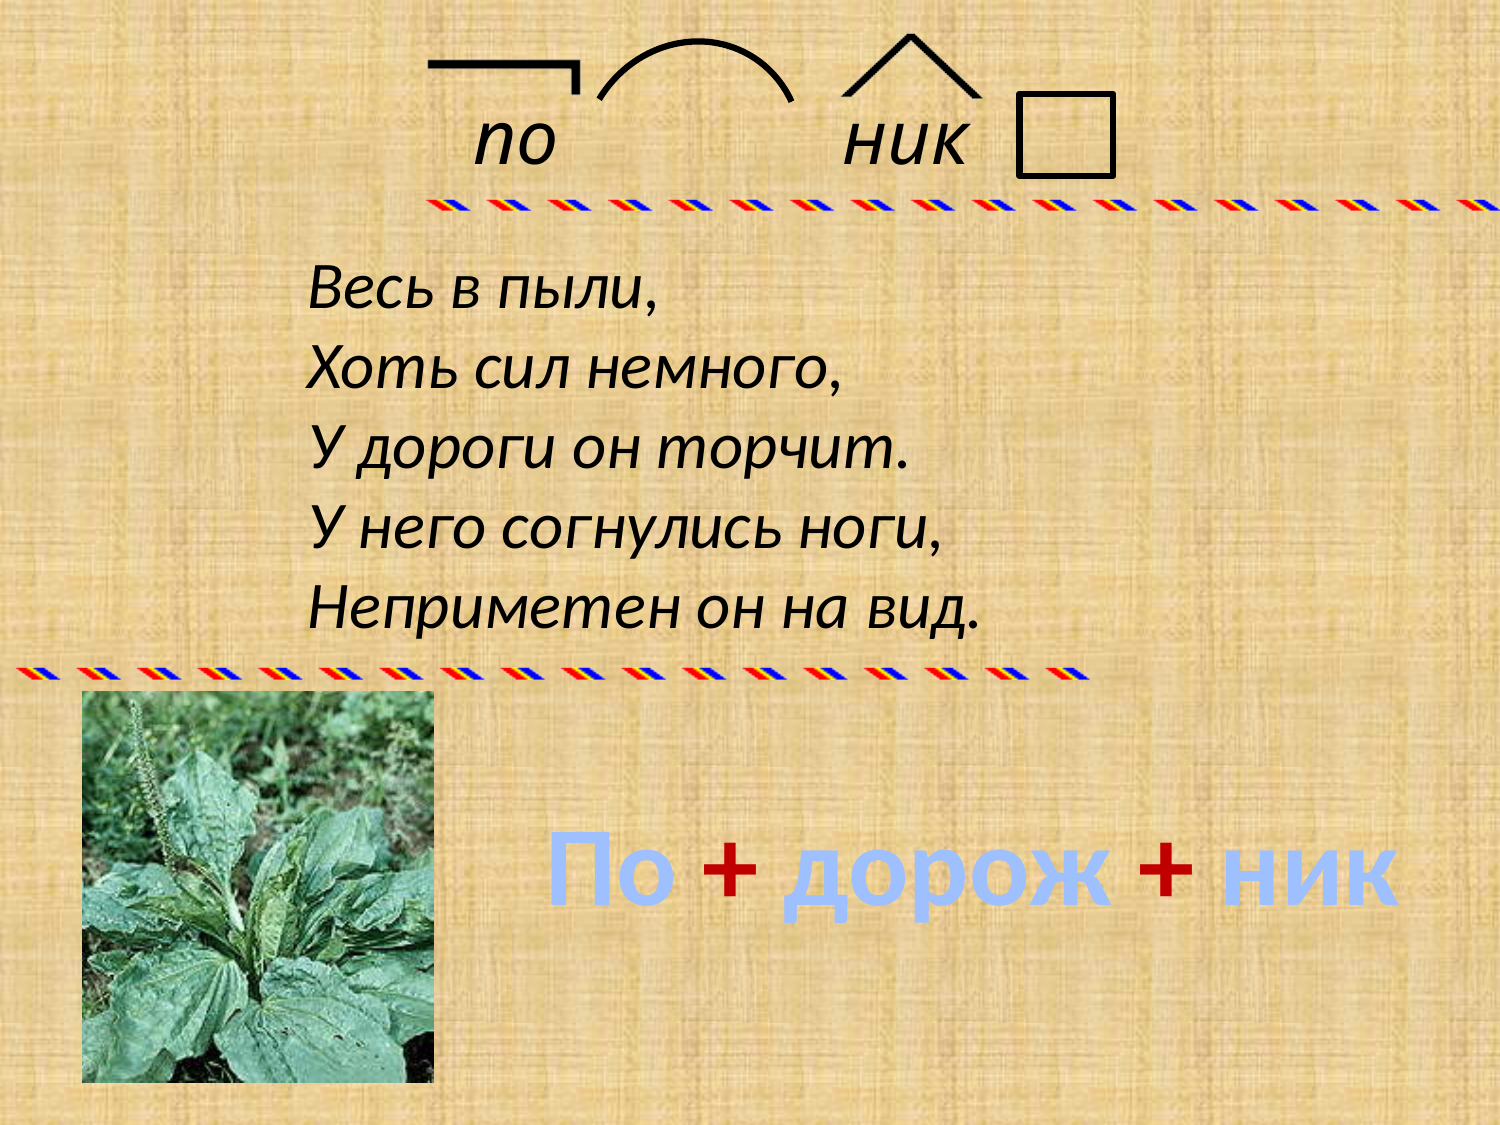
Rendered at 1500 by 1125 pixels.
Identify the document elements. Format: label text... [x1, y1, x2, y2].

text_box по [458, 118, 574, 187]
text_box Весь в пыли, Хоть сил немного, У дороги он торчит. У него согнулись ноги, Неприметен он на вид. [292, 234, 1266, 649]
text_box [603, 40, 793, 155]
text_box ник [827, 120, 983, 187]
picture [0, 0, 1500, 1125]
text_box По + дорож + ник [530, 785, 1415, 936]
text_box [1017, 92, 1115, 178]
